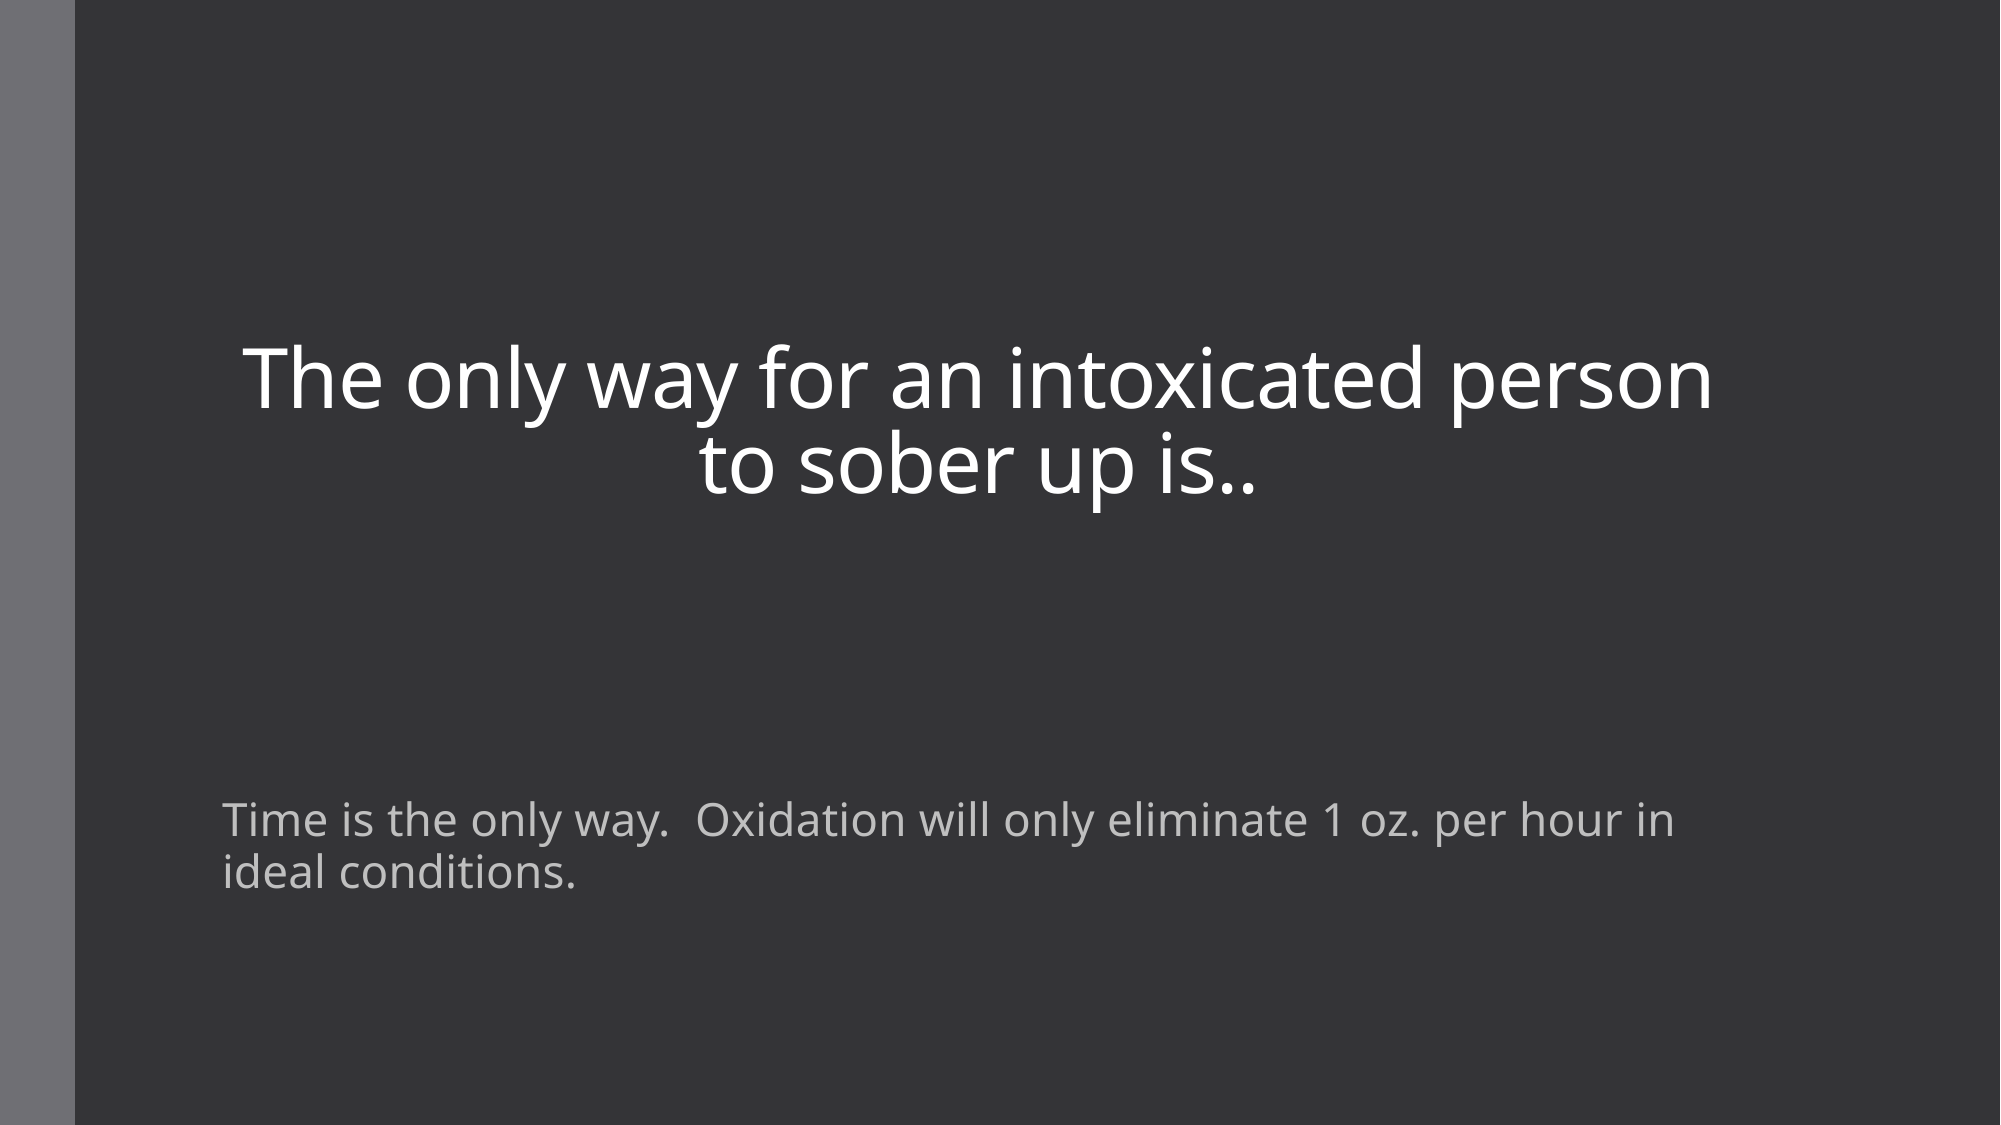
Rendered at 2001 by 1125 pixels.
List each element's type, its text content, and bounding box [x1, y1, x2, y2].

subtitle Time is the only way. Oxidation will only eliminate 1 oz. per hour in ideal conditions. [206, 787, 1752, 1065]
title The only way for an intoxicated person to sober up is.. [206, 124, 1752, 787]
